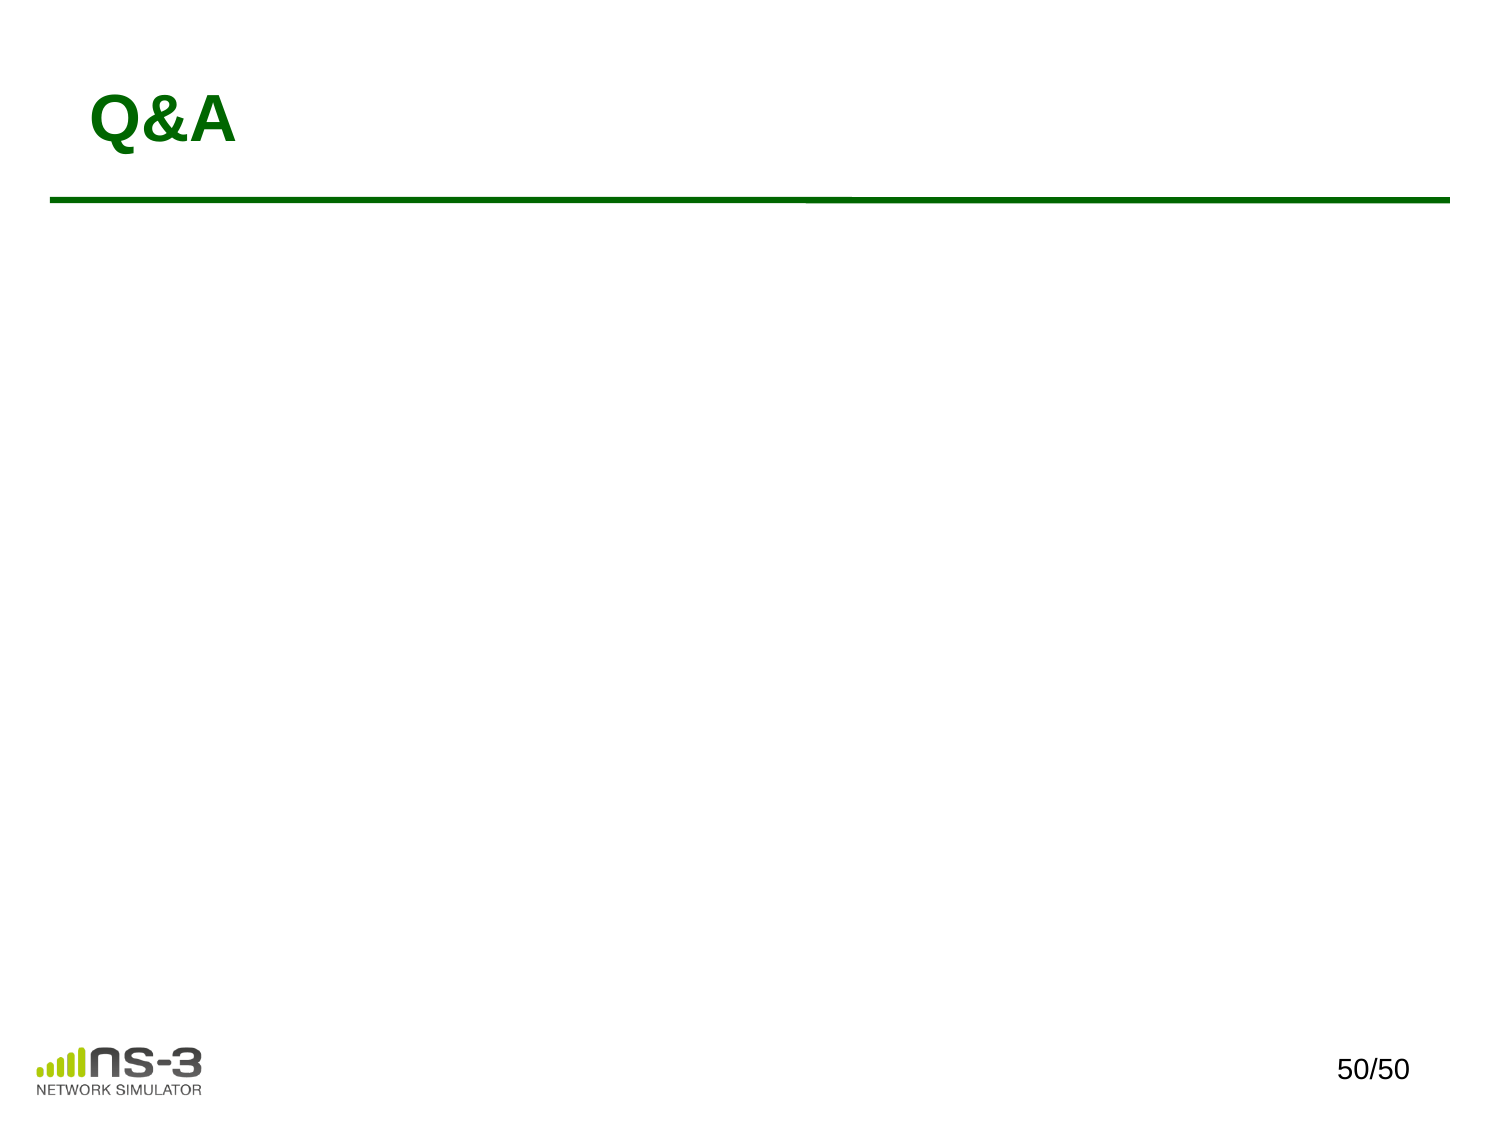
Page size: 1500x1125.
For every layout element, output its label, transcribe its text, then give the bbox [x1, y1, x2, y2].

picture [24, 1017, 213, 1125]
text_box 50/50 [1074, 1042, 1425, 1103]
title Q&A [74, 44, 1421, 186]
